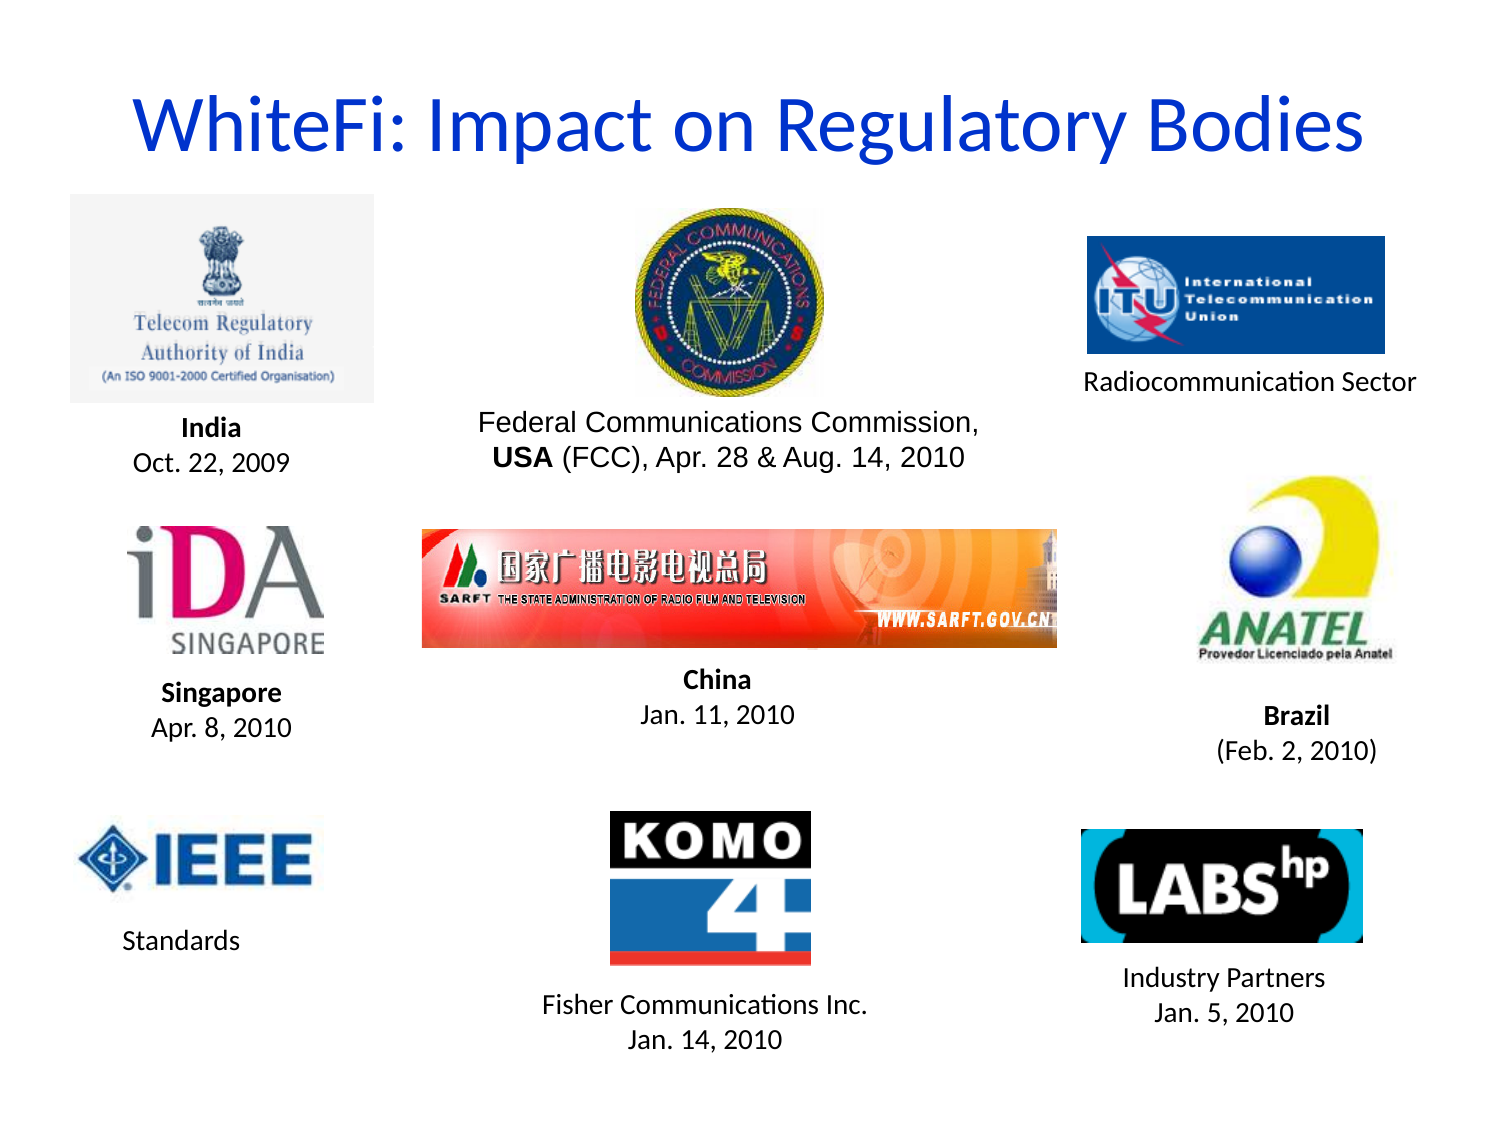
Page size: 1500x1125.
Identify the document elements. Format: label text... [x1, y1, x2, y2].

text_box Standards [107, 913, 256, 964]
picture [72, 814, 324, 903]
picture [1080, 829, 1363, 943]
picture [610, 810, 811, 966]
picture [1171, 450, 1423, 689]
text_box Industry Partners Jan. 5, 2010 [1107, 952, 1341, 1036]
text_box Radiocommunication Sector [1068, 354, 1433, 405]
picture [635, 208, 824, 397]
text_box Singapore Apr. 8, 2010 [136, 665, 307, 751]
picture [421, 528, 1058, 650]
text_box Federal Communications Commission, USA (FCC), Apr. 28 & Aug. 14, 2010 [455, 396, 1003, 481]
title WhiteFi: Impact on Regulatory Bodies [75, 24, 1425, 213]
picture [70, 194, 375, 404]
picture [127, 525, 324, 654]
text_box Fisher Communications Inc. Jan. 14, 2010 [527, 978, 884, 1063]
text_box Brazil (Feb. 2, 2010) [1201, 696, 1393, 774]
text_box China Jan. 11, 2010 [625, 658, 810, 738]
picture [1087, 236, 1385, 355]
text_box India Oct. 22, 2009 [117, 413, 306, 486]
